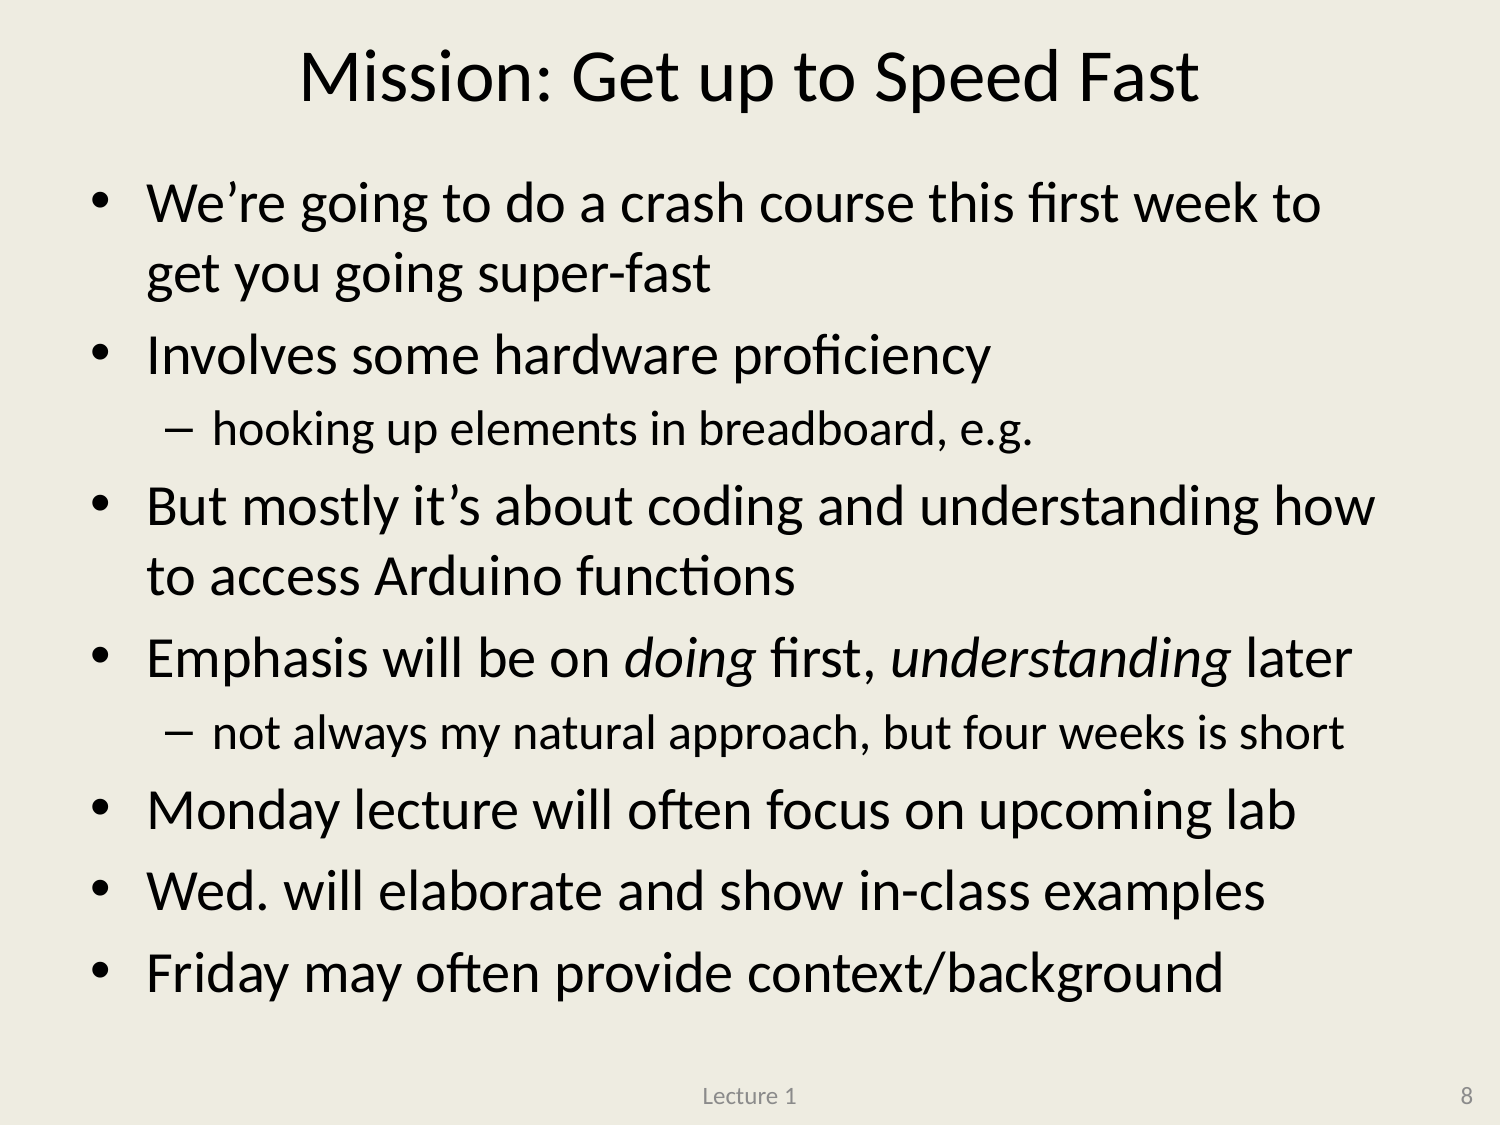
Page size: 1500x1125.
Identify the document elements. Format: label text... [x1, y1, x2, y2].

footer Lecture 1 [512, 1064, 988, 1125]
list We’re going to do a crash course this first week to get you going super-fast Involves some hardware proficiency hooking up elements in breadboard, e.g. But mostly it’s about coding and understanding how to access Arduino functions Emphasis will be on doing first, understanding later not always my natural approach, but four weeks is short Monday lecture will often focus on upcoming lab Wed. will elaborate and show in-class examples Friday may often provide context/background [75, 156, 1425, 1065]
title Mission: Get up to Speed Fast [75, 11, 1425, 131]
slide_number 8 [1138, 1064, 1489, 1125]
